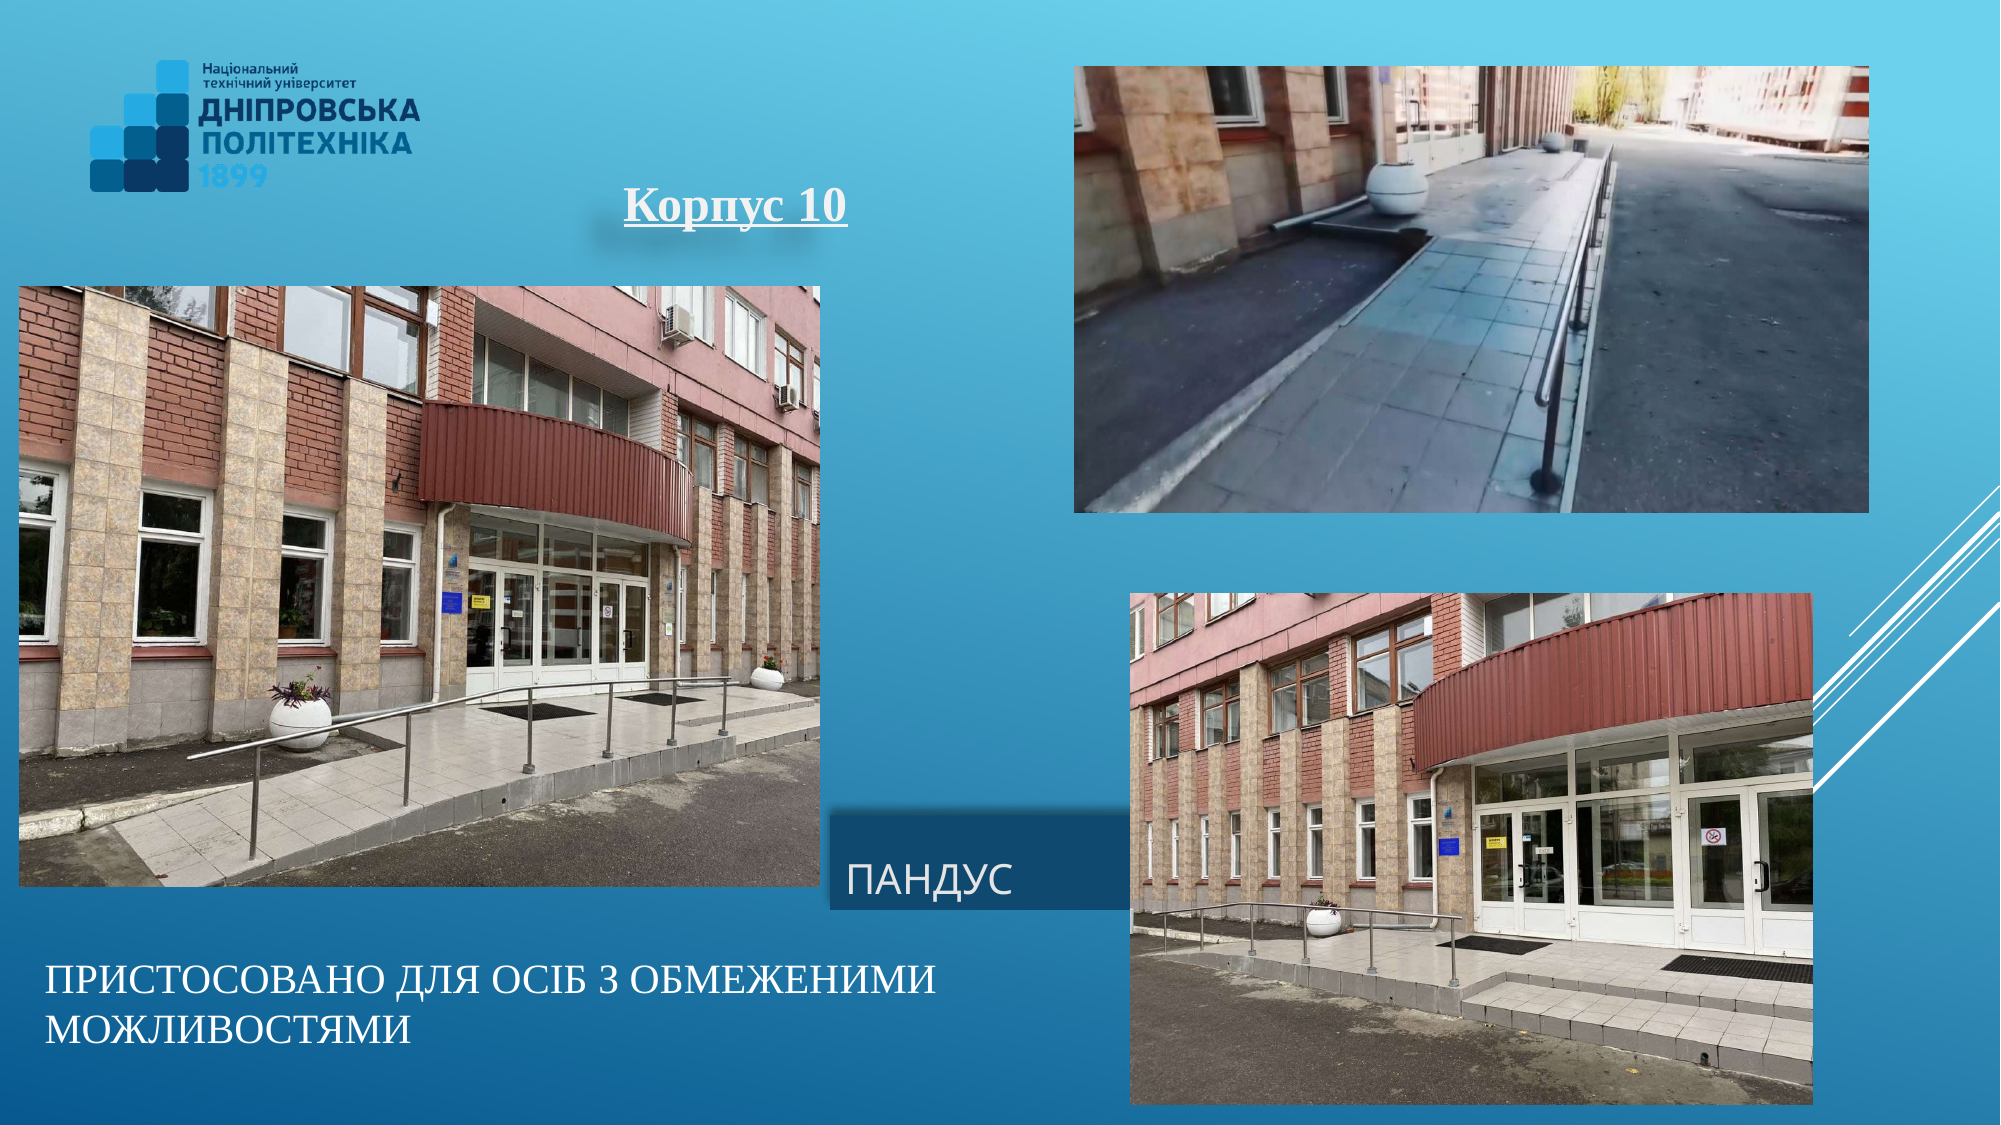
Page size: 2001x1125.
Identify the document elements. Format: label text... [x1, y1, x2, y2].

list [90, 60, 420, 192]
picture [1074, 66, 1869, 514]
picture [18, 285, 821, 887]
picture [1130, 593, 1813, 1105]
list ПАНДУС [830, 815, 1130, 910]
list Корпус 10 [608, 144, 1074, 239]
title Пристосовано для осіб з обмеженими можливостями [29, 877, 1430, 1125]
